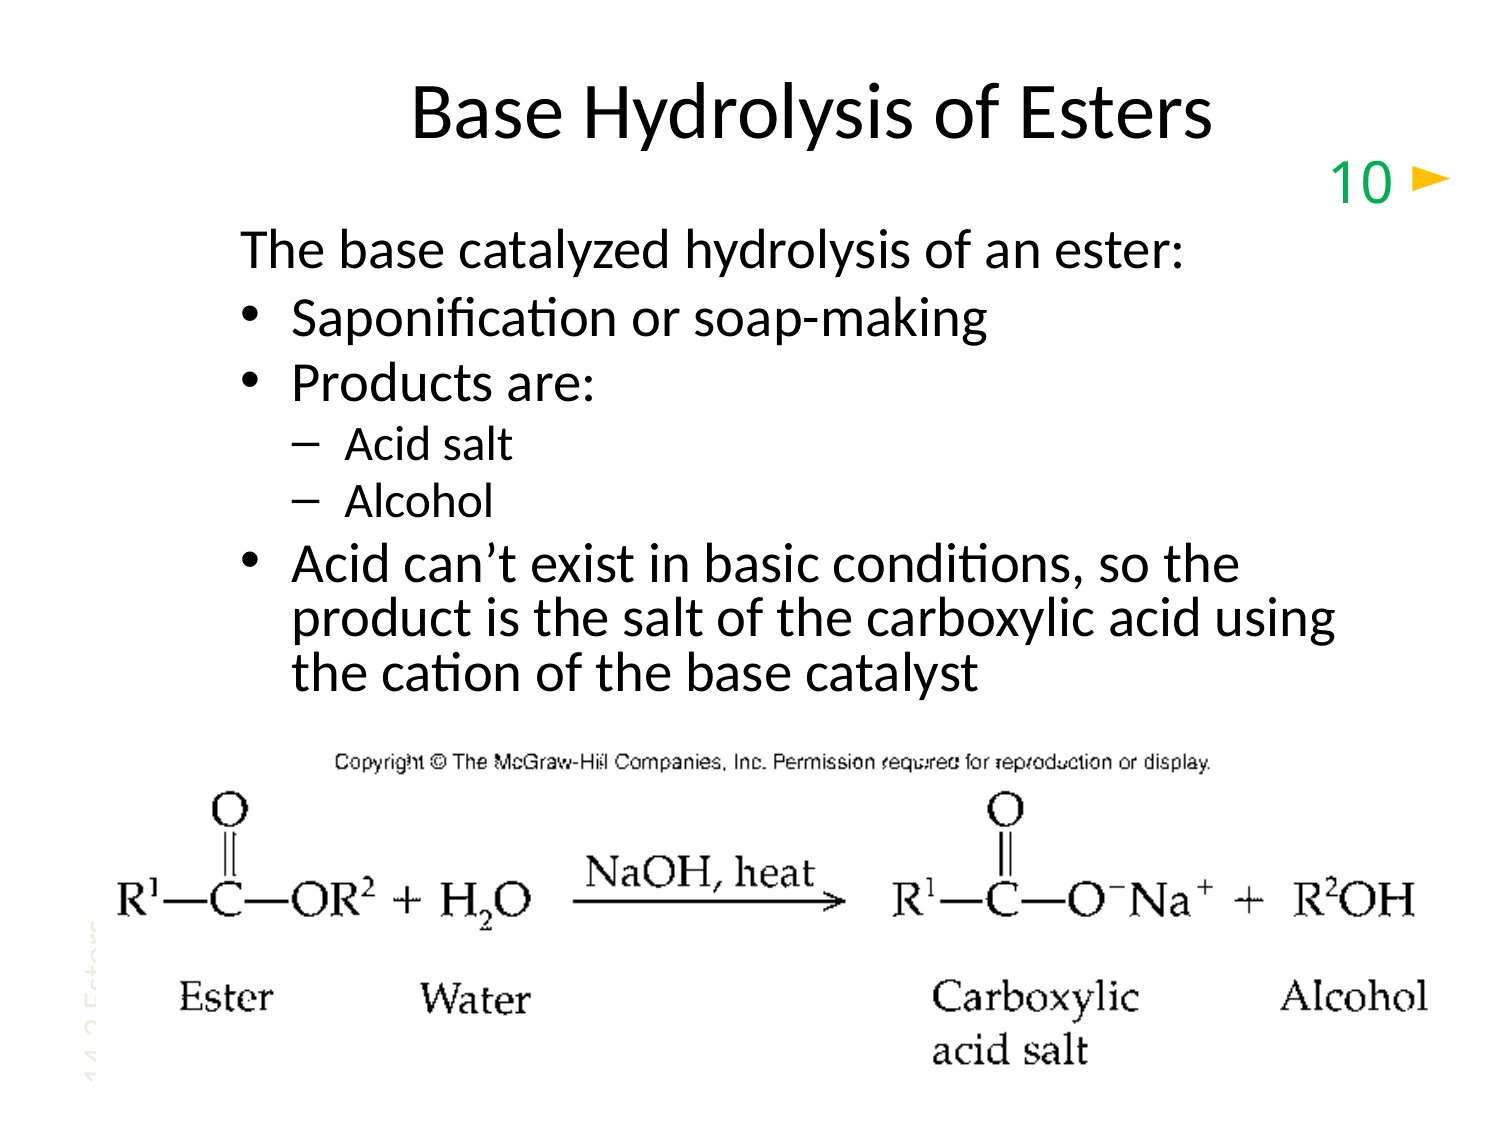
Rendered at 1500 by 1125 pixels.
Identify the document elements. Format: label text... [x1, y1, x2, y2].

text_box 14.2 Esters [12, 25, 175, 1101]
picture [96, 749, 1451, 1086]
title Base Hydrolysis of Esters [175, 50, 1450, 163]
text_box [1312, 137, 1451, 224]
list The base catalyzed hydrolysis of an ester: Saponification or soap-making Products are: Acid salt Alcohol Acid can’t exist in basic conditions, so the product is the salt of the carboxylic acid using the cation of the base catalyst [225, 212, 1425, 713]
